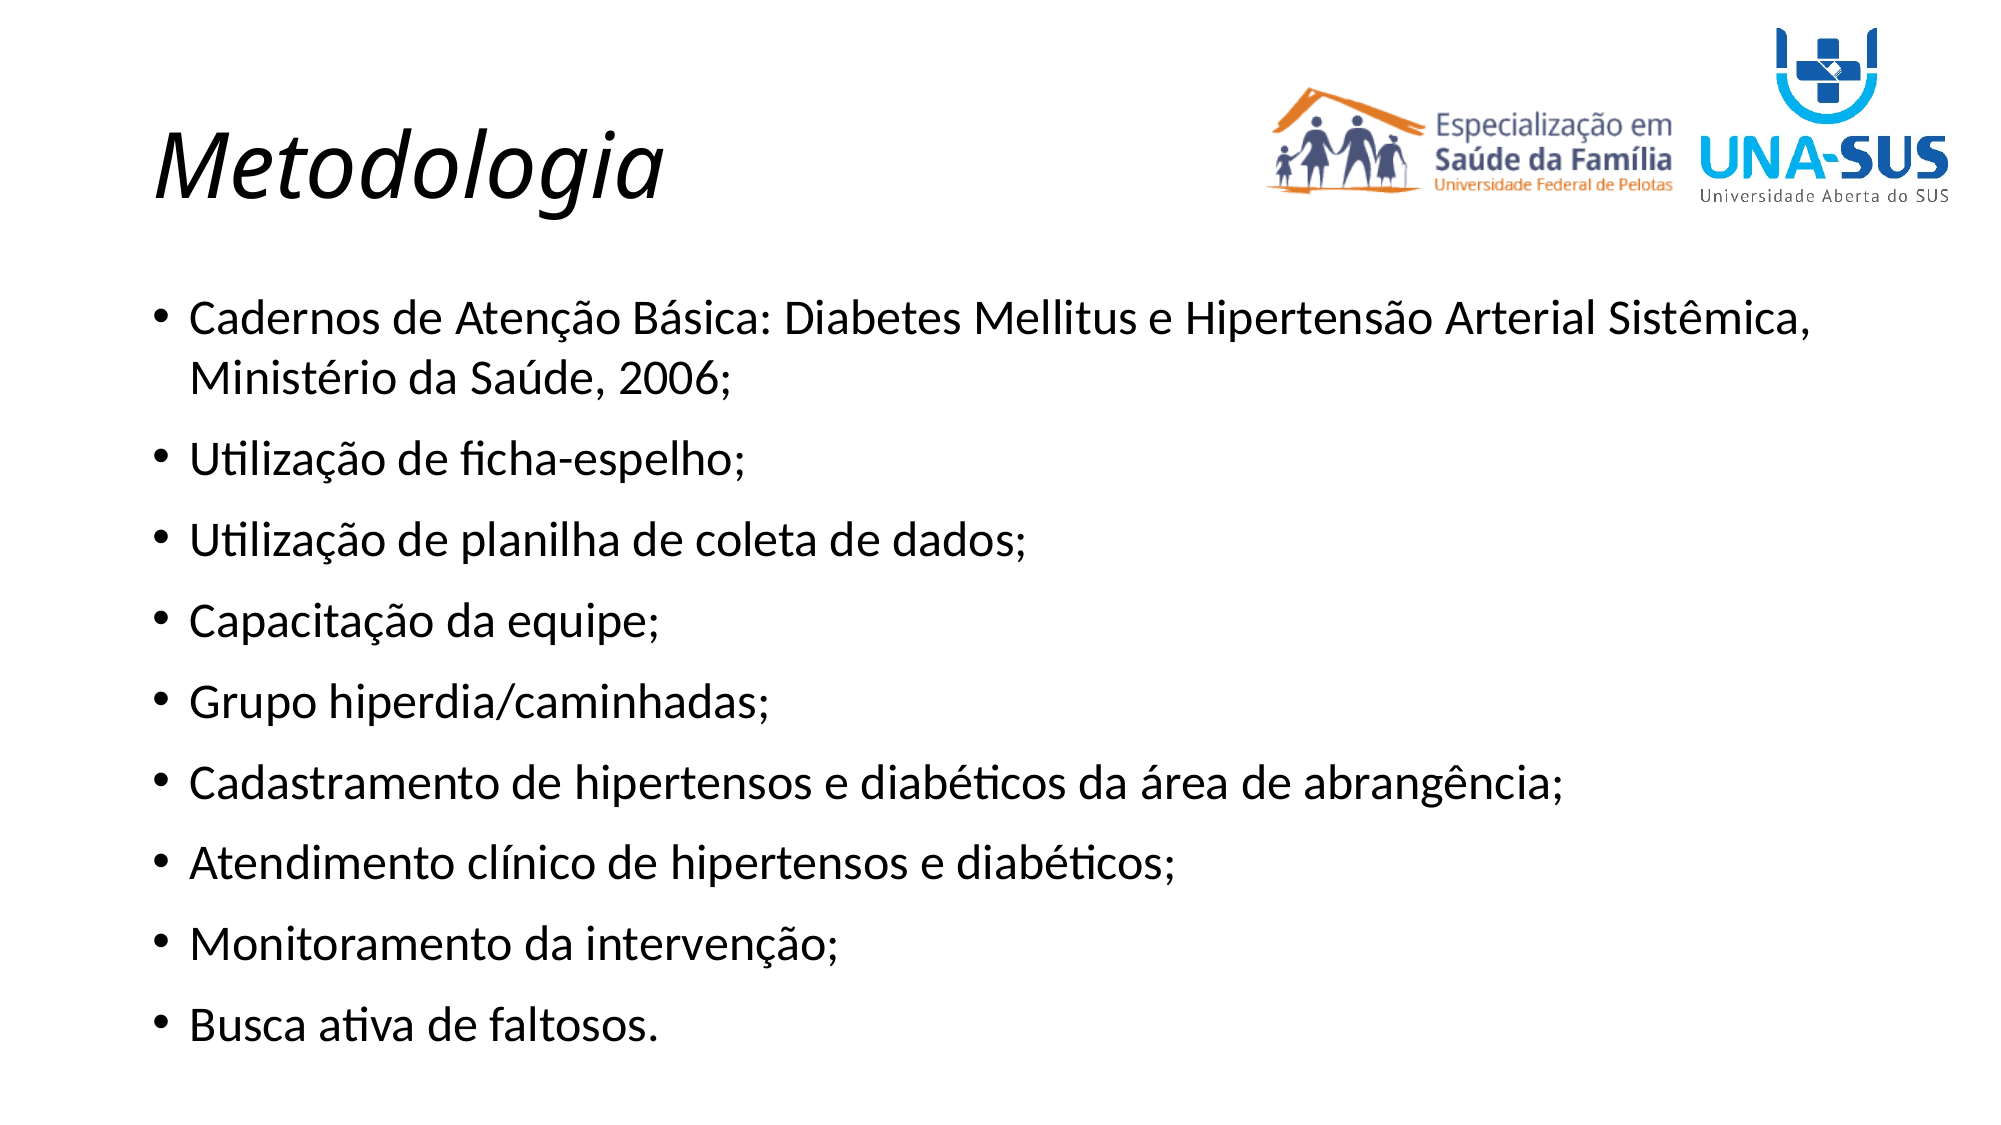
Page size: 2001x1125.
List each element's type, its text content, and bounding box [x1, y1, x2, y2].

picture [1256, 84, 1689, 202]
picture [1701, 28, 1948, 202]
list Cadernos de Atenção Básica: Diabetes Mellitus e Hipertensão Arterial Sistêmica, Ministério da Saúde, 2006; Utilização de ficha-espelho; Utilização de planilha de coleta de dados; Capacitação da equipe; Grupo hiperdia/caminhadas; Cadastramento de hipertensos e diabéticos da área de abrangência; Atendimento clínico de hipertensos e diabéticos; Monitoramento da intervenção; Busca ativa de faltosos. [137, 277, 1863, 1125]
title Metodologia [137, 59, 1863, 277]
